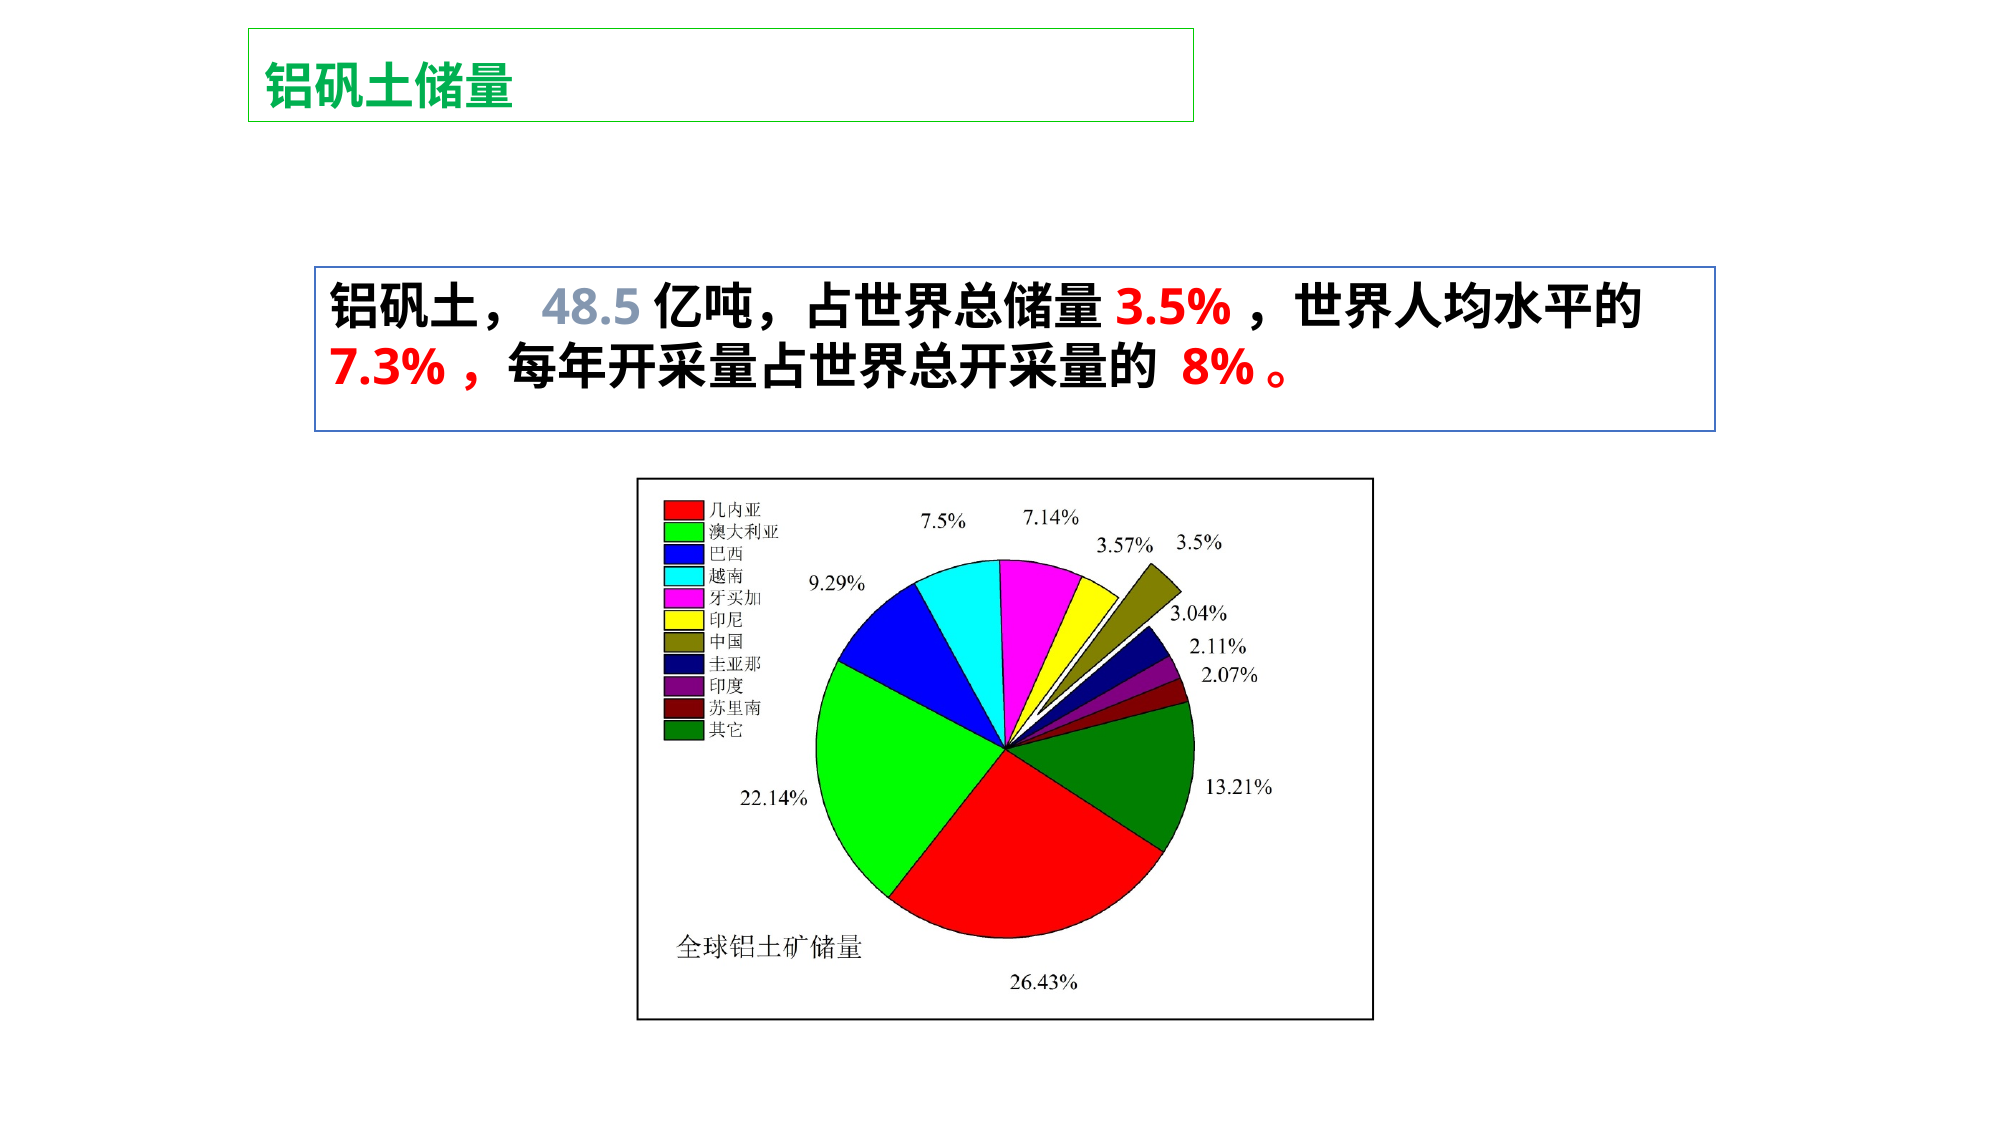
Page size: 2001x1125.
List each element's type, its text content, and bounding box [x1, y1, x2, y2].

text_box 铝矾土，48.5亿吨，占世界总储量3.5%，世界人均水平的7.3%，每年开采量占世界总开采量的 8%。 [314, 266, 1716, 432]
text_box 铝矾土储量 [248, 28, 1194, 122]
picture [621, 456, 1390, 1036]
